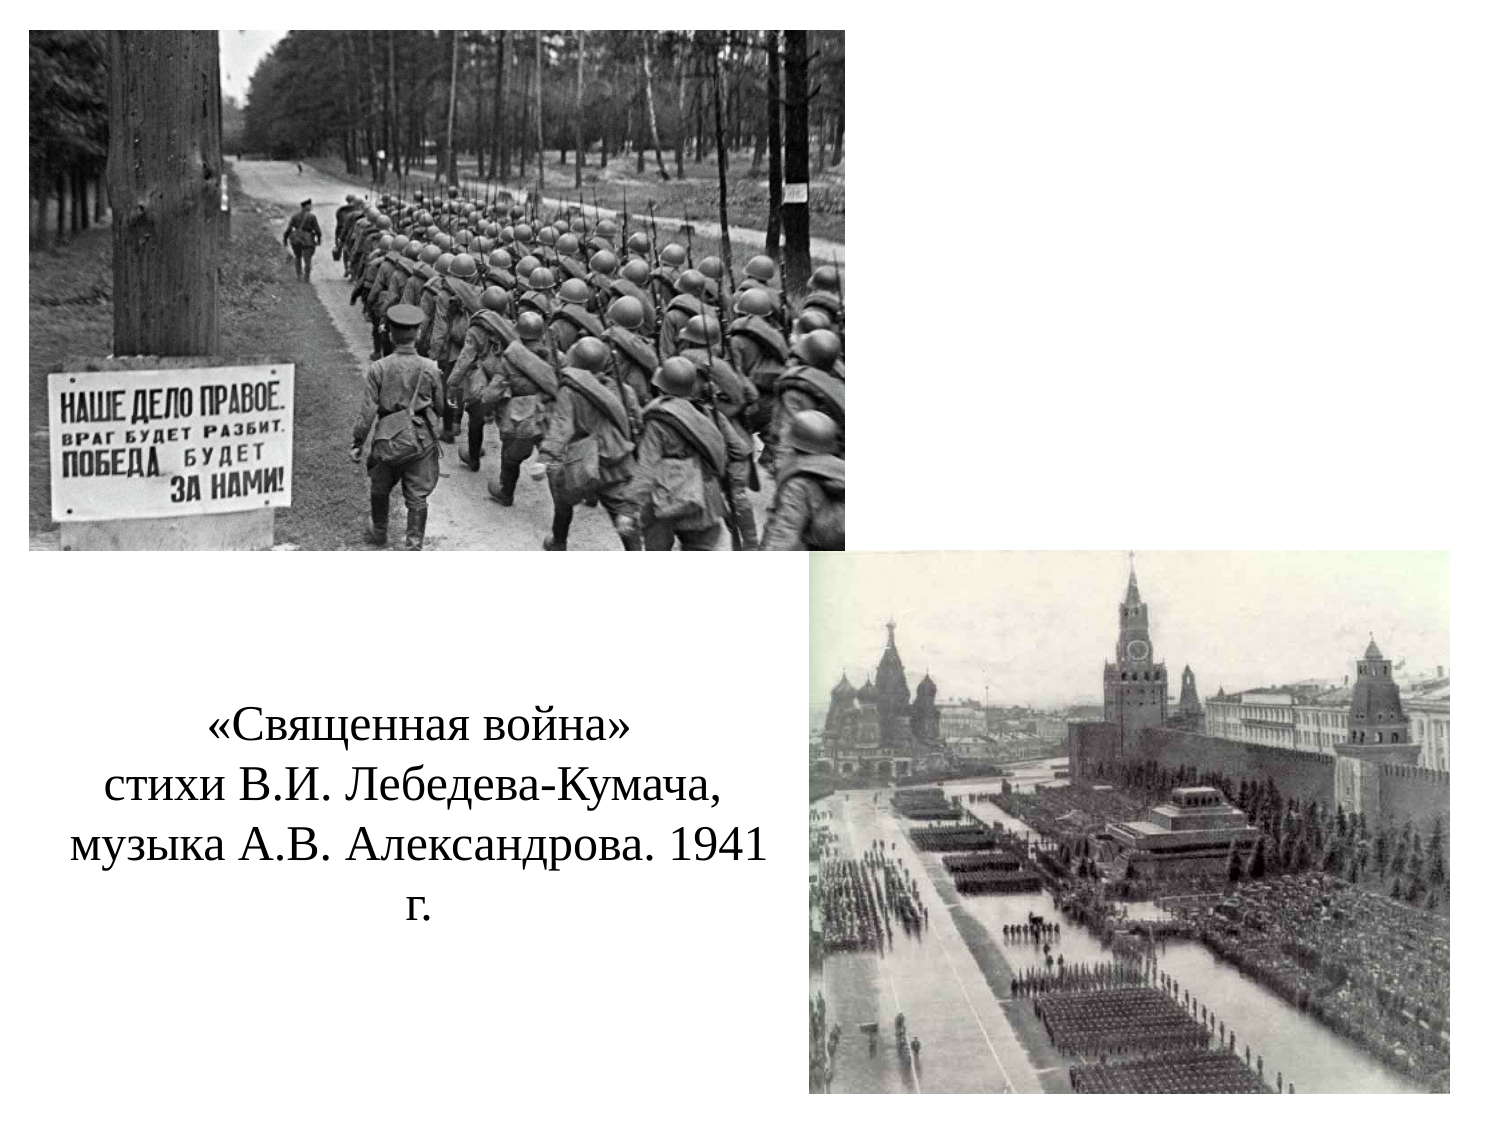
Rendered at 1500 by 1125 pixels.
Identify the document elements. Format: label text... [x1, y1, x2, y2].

title «Священная война» стихи В.И. Лебедева-Кумача, музыка А.В. Александрова. 1941 г. [53, 597, 786, 1024]
picture [29, 30, 1450, 1095]
